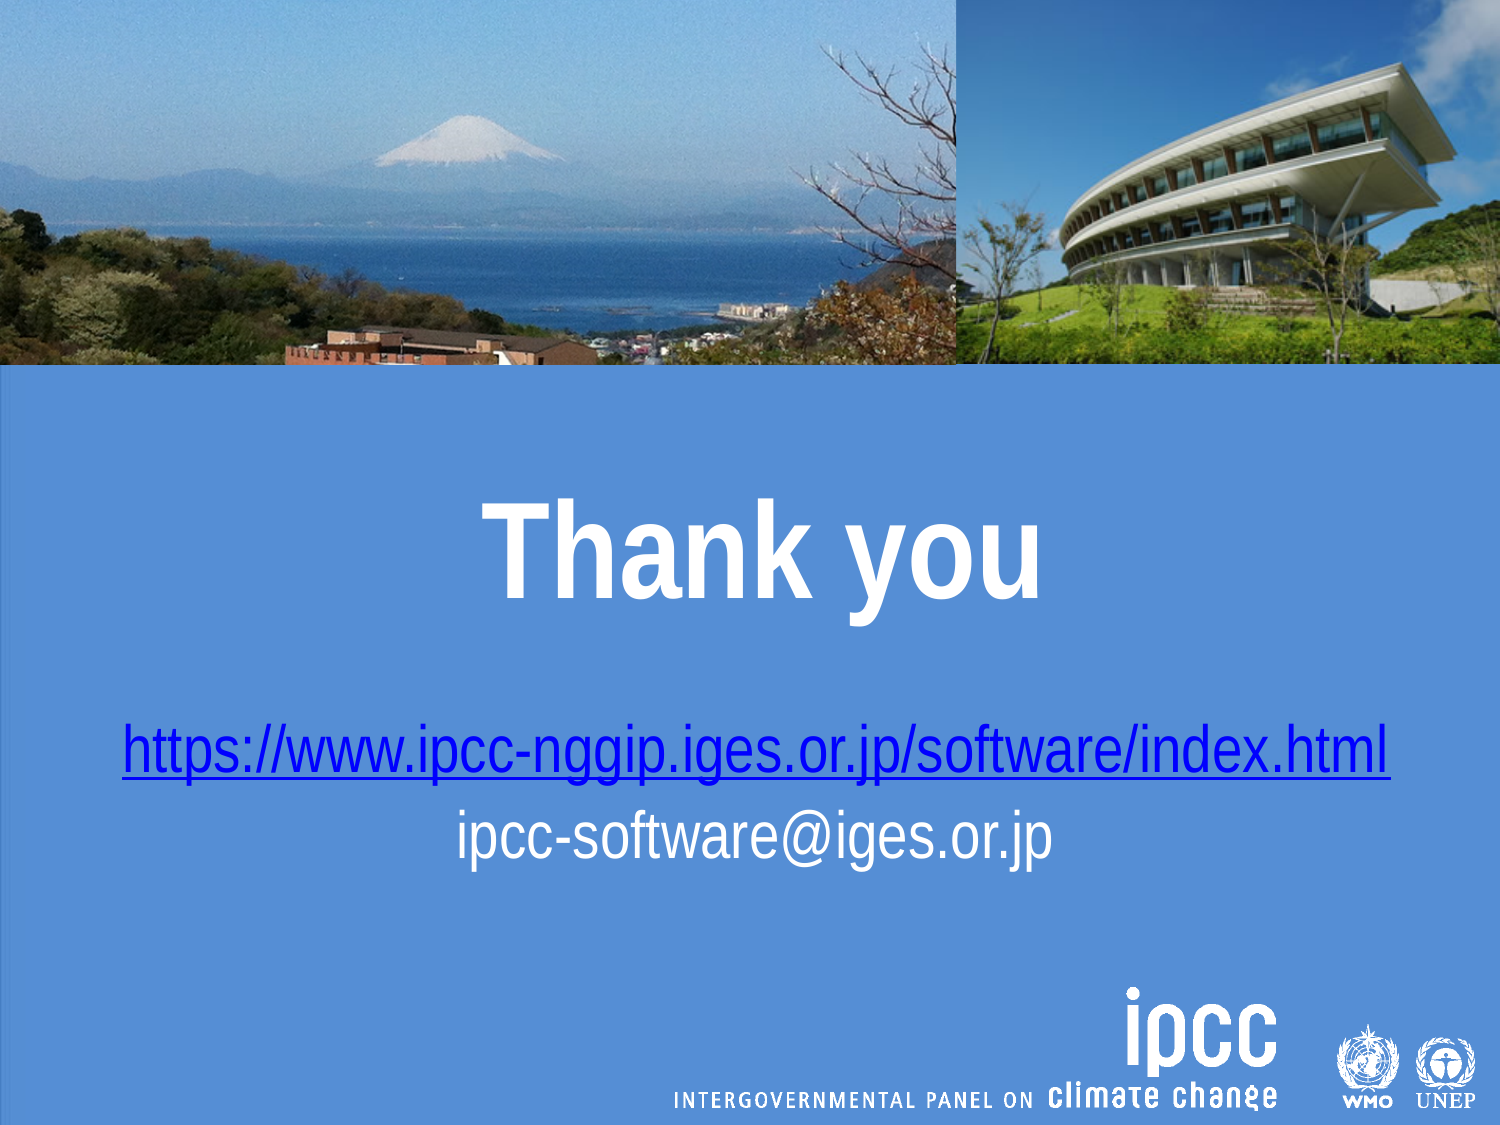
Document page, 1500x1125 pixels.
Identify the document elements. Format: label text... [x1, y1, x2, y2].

title Thank you [69, 427, 1458, 661]
picture [0, 0, 1500, 1125]
subtitle https://www.ipcc-nggip.iges.or.jp/software/index.html ipcc-software@iges.or.jp [50, 698, 1463, 813]
